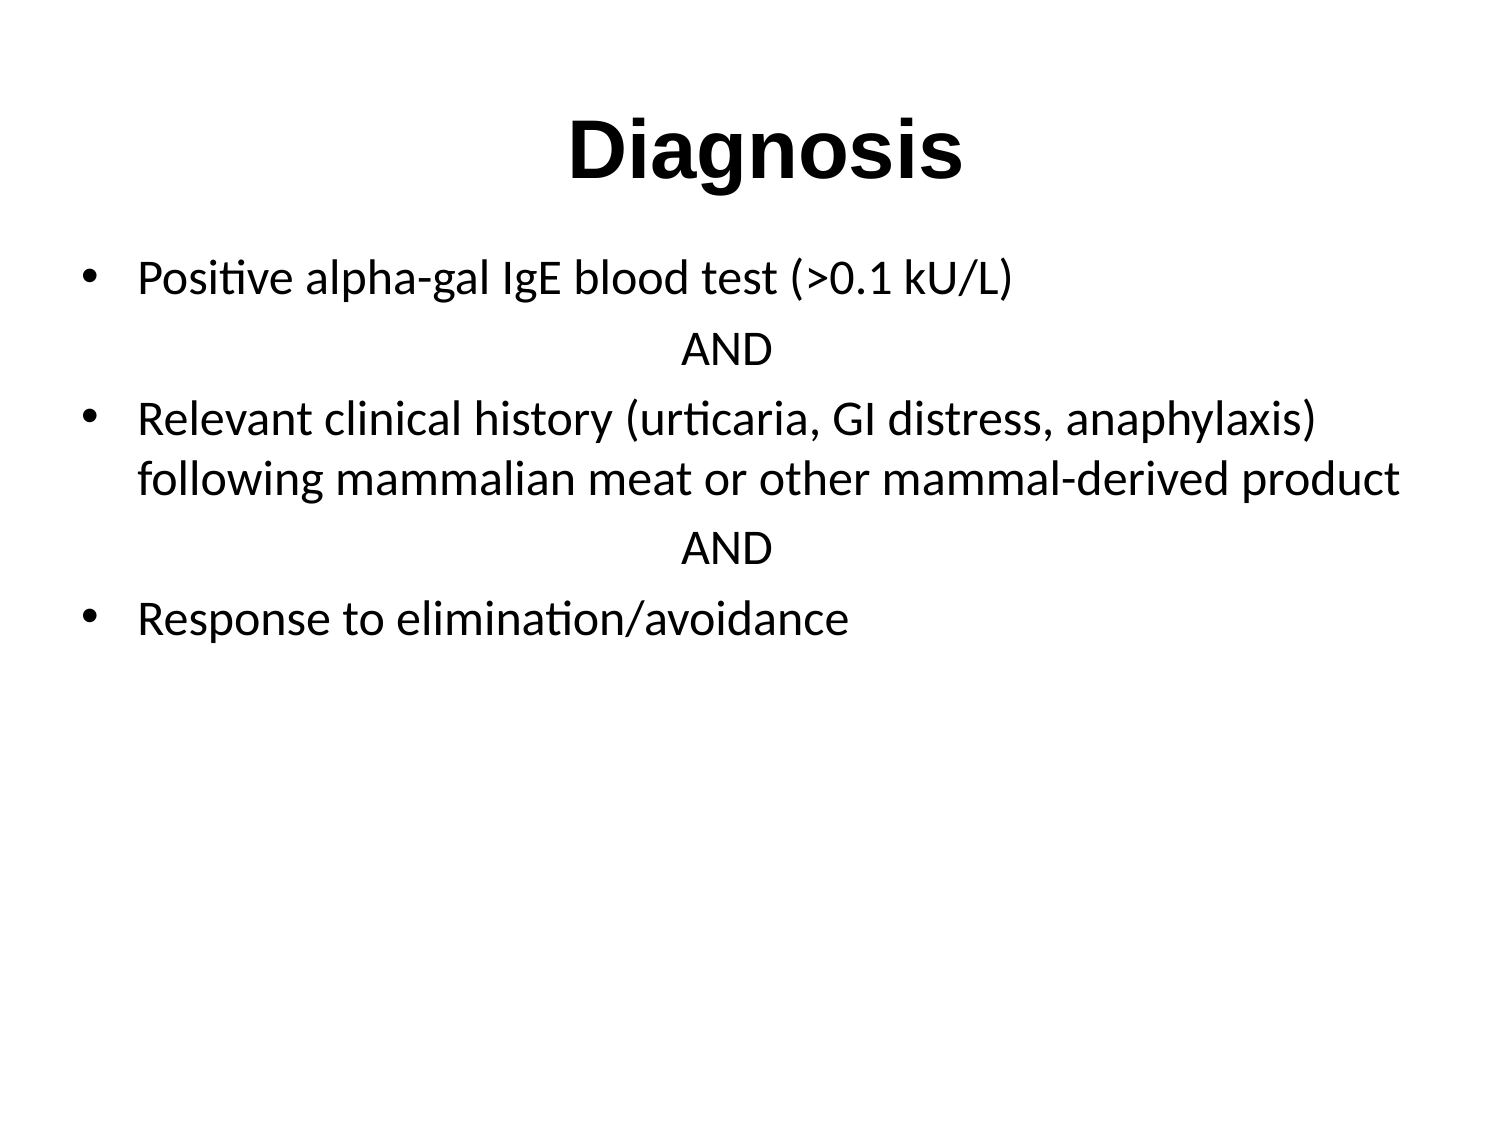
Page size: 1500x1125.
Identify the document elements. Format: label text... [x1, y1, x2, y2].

text_box Diagnosis [124, 87, 1407, 203]
list Positive alpha-gal IgE blood test (>0.1 kU/L) AND Relevant clinical history (urticaria, GI distress, anaphylaxis) following mammalian meat or other mammal-derived product AND Response to elimination/avoidance [66, 237, 1467, 980]
